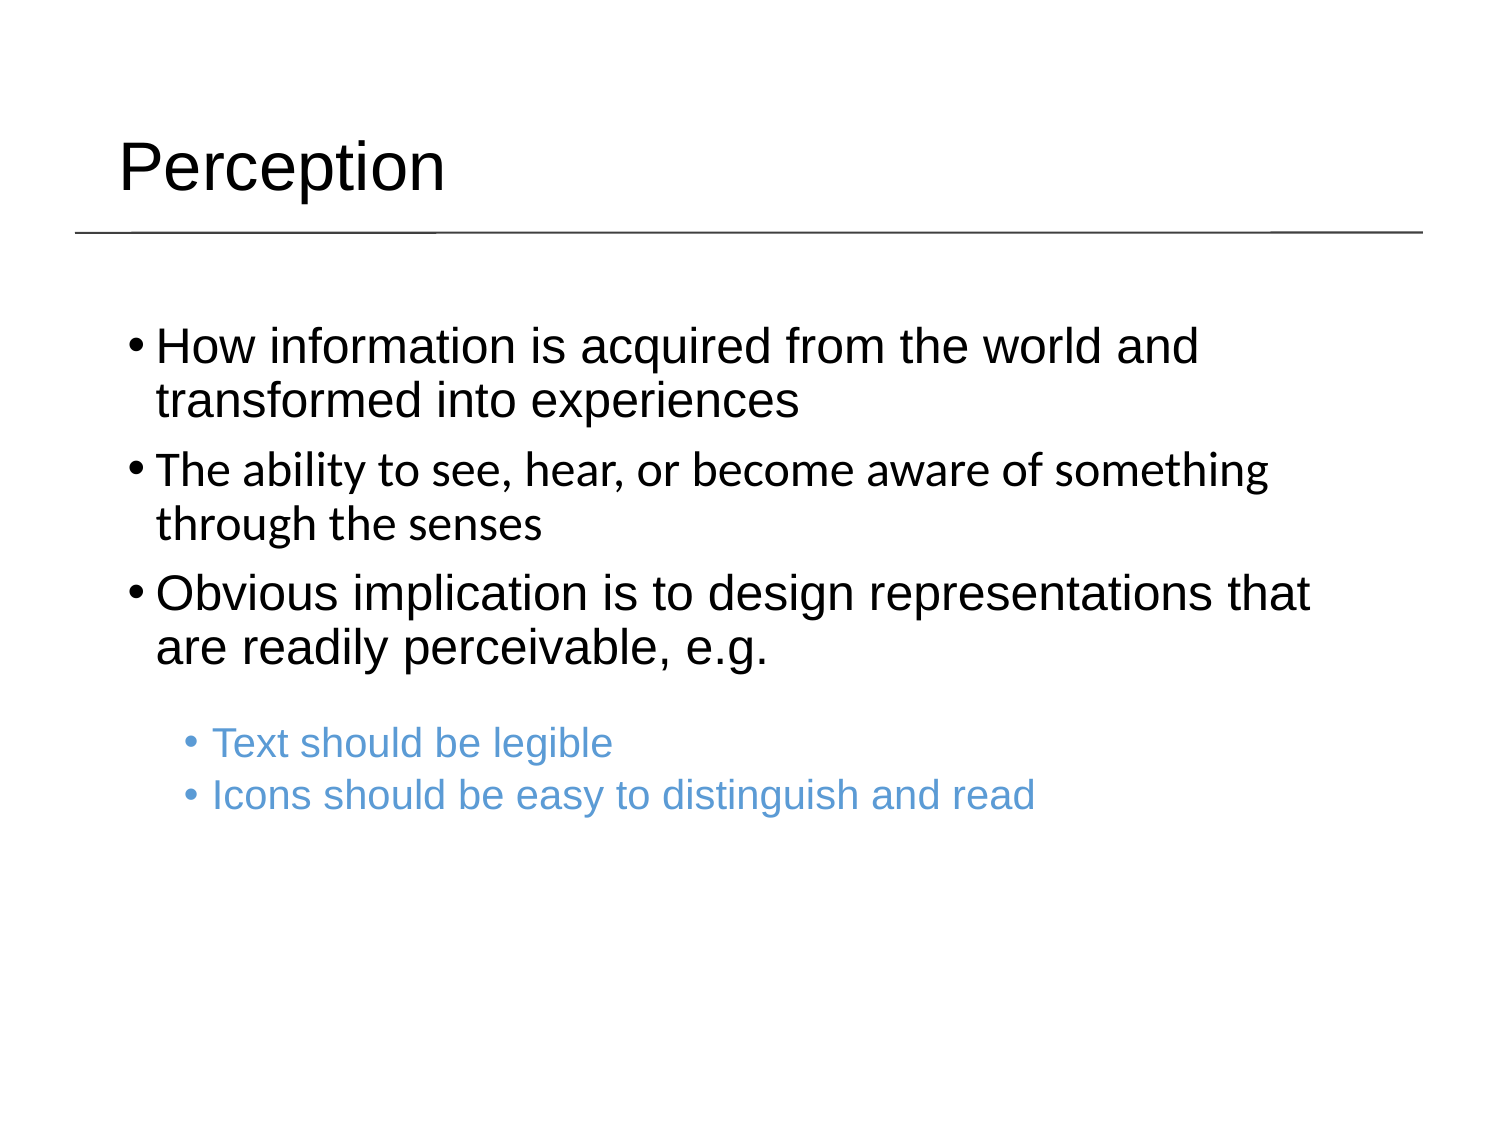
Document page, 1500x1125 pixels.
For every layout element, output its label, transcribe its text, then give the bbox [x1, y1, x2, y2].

title Perception [103, 59, 1397, 278]
list How information is acquired from the world and transformed into experiences The ability to see, hear, or become aware of something through the senses Obvious implication is to design representations that are readily perceivable, e.g. Text should be legible Icons should be easy to distinguish and read [112, 312, 1388, 988]
